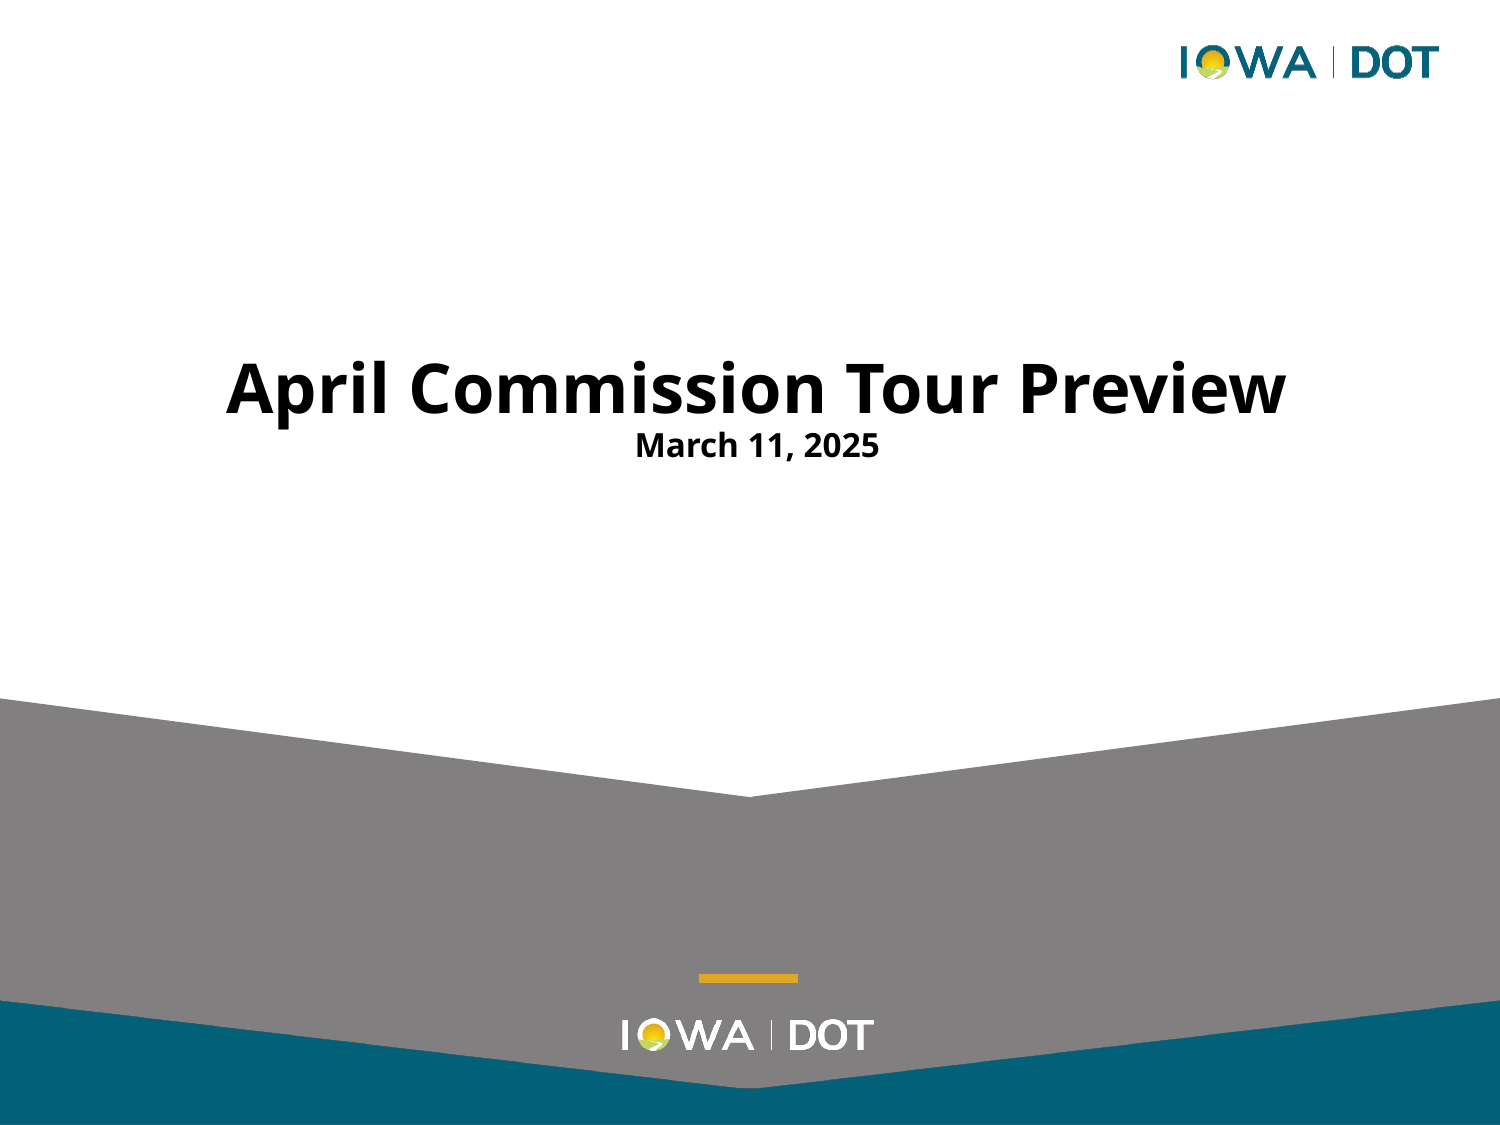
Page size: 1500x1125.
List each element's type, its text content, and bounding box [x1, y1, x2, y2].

picture [4, 1000, 1495, 1088]
text_box [0, 698, 1500, 1000]
picture [1161, 24, 1459, 100]
text_box April Commission Tour Preview March 11, 2025 [61, 354, 1454, 466]
